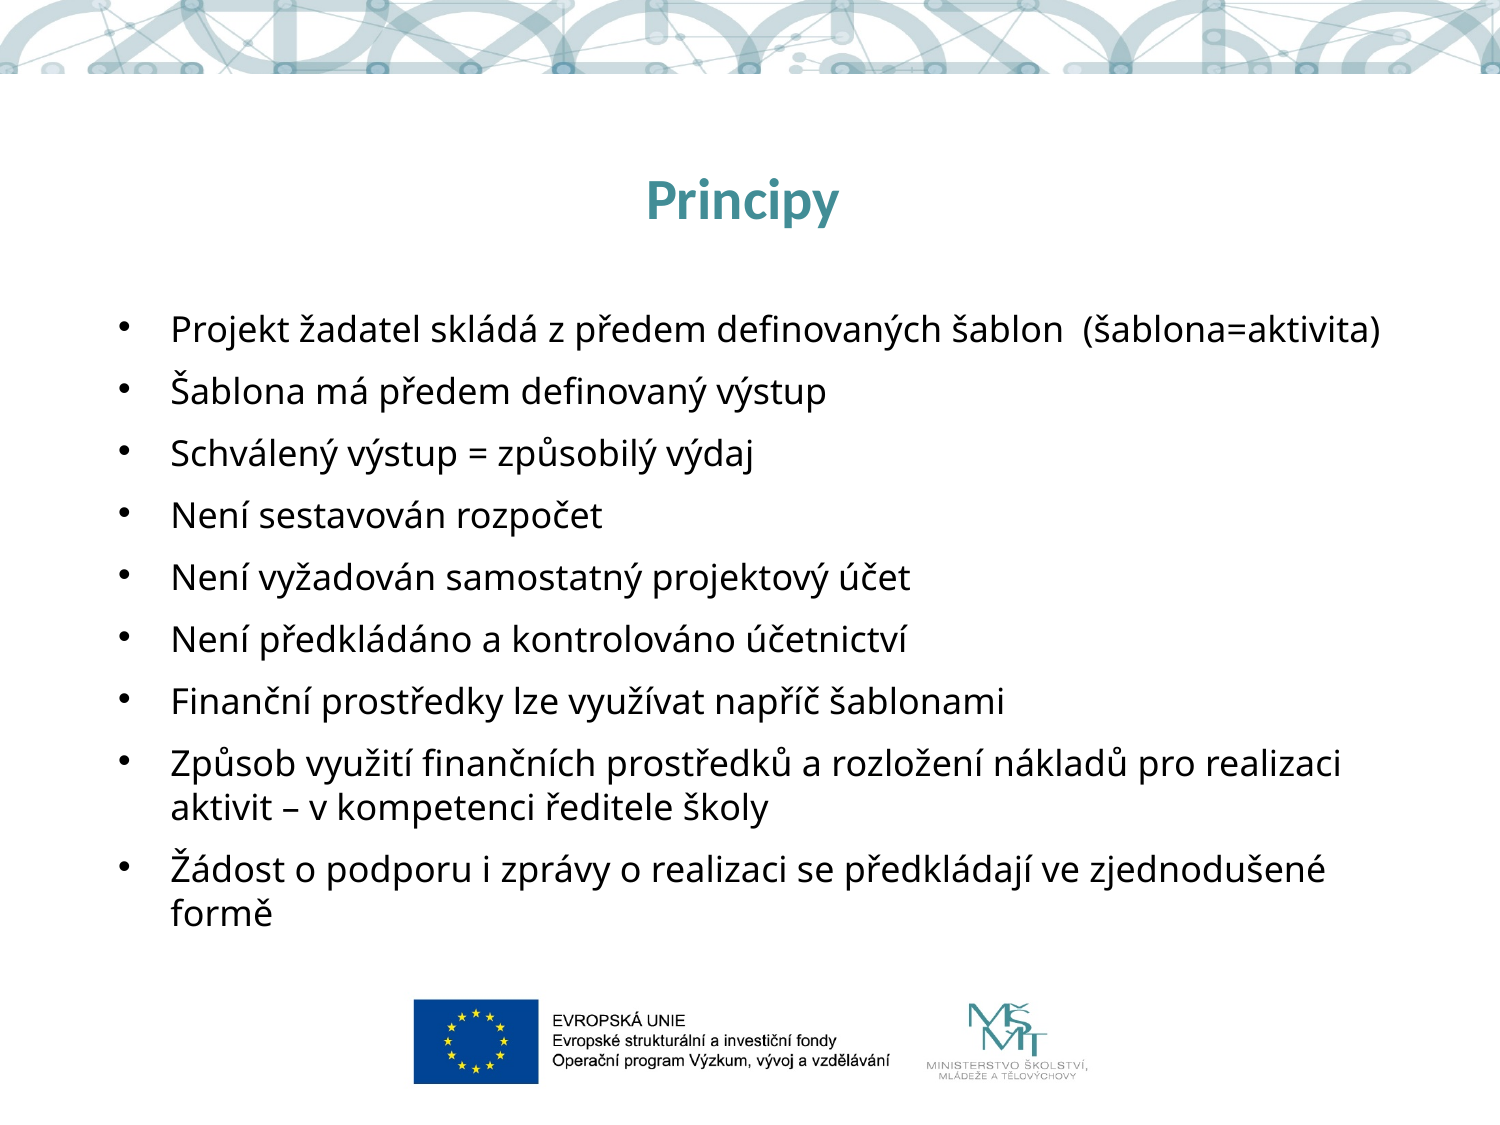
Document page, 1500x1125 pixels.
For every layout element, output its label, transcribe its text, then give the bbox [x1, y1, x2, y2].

picture [0, 0, 1500, 74]
picture [371, 957, 1129, 1125]
list Projekt žadatel skládá z předem definovaných šablon (šablona=aktivita) Šablona má předem definovaný výstup Schválený výstup = způsobilý výdaj Není sestavován rozpočet Není vyžadován samostatný projektový účet Není předkládáno a kontrolováno účetnictví Finanční prostředky lze využívat napříč šablonami Způsob využití finančních prostředků a rozložení nákladů pro realizaci aktivit – v kompetenci ředitele školy Žádost o podporu i zprávy o realizaci se předkládají ve zjednodušené formě [103, 299, 1397, 957]
title Principy [103, 129, 1397, 278]
